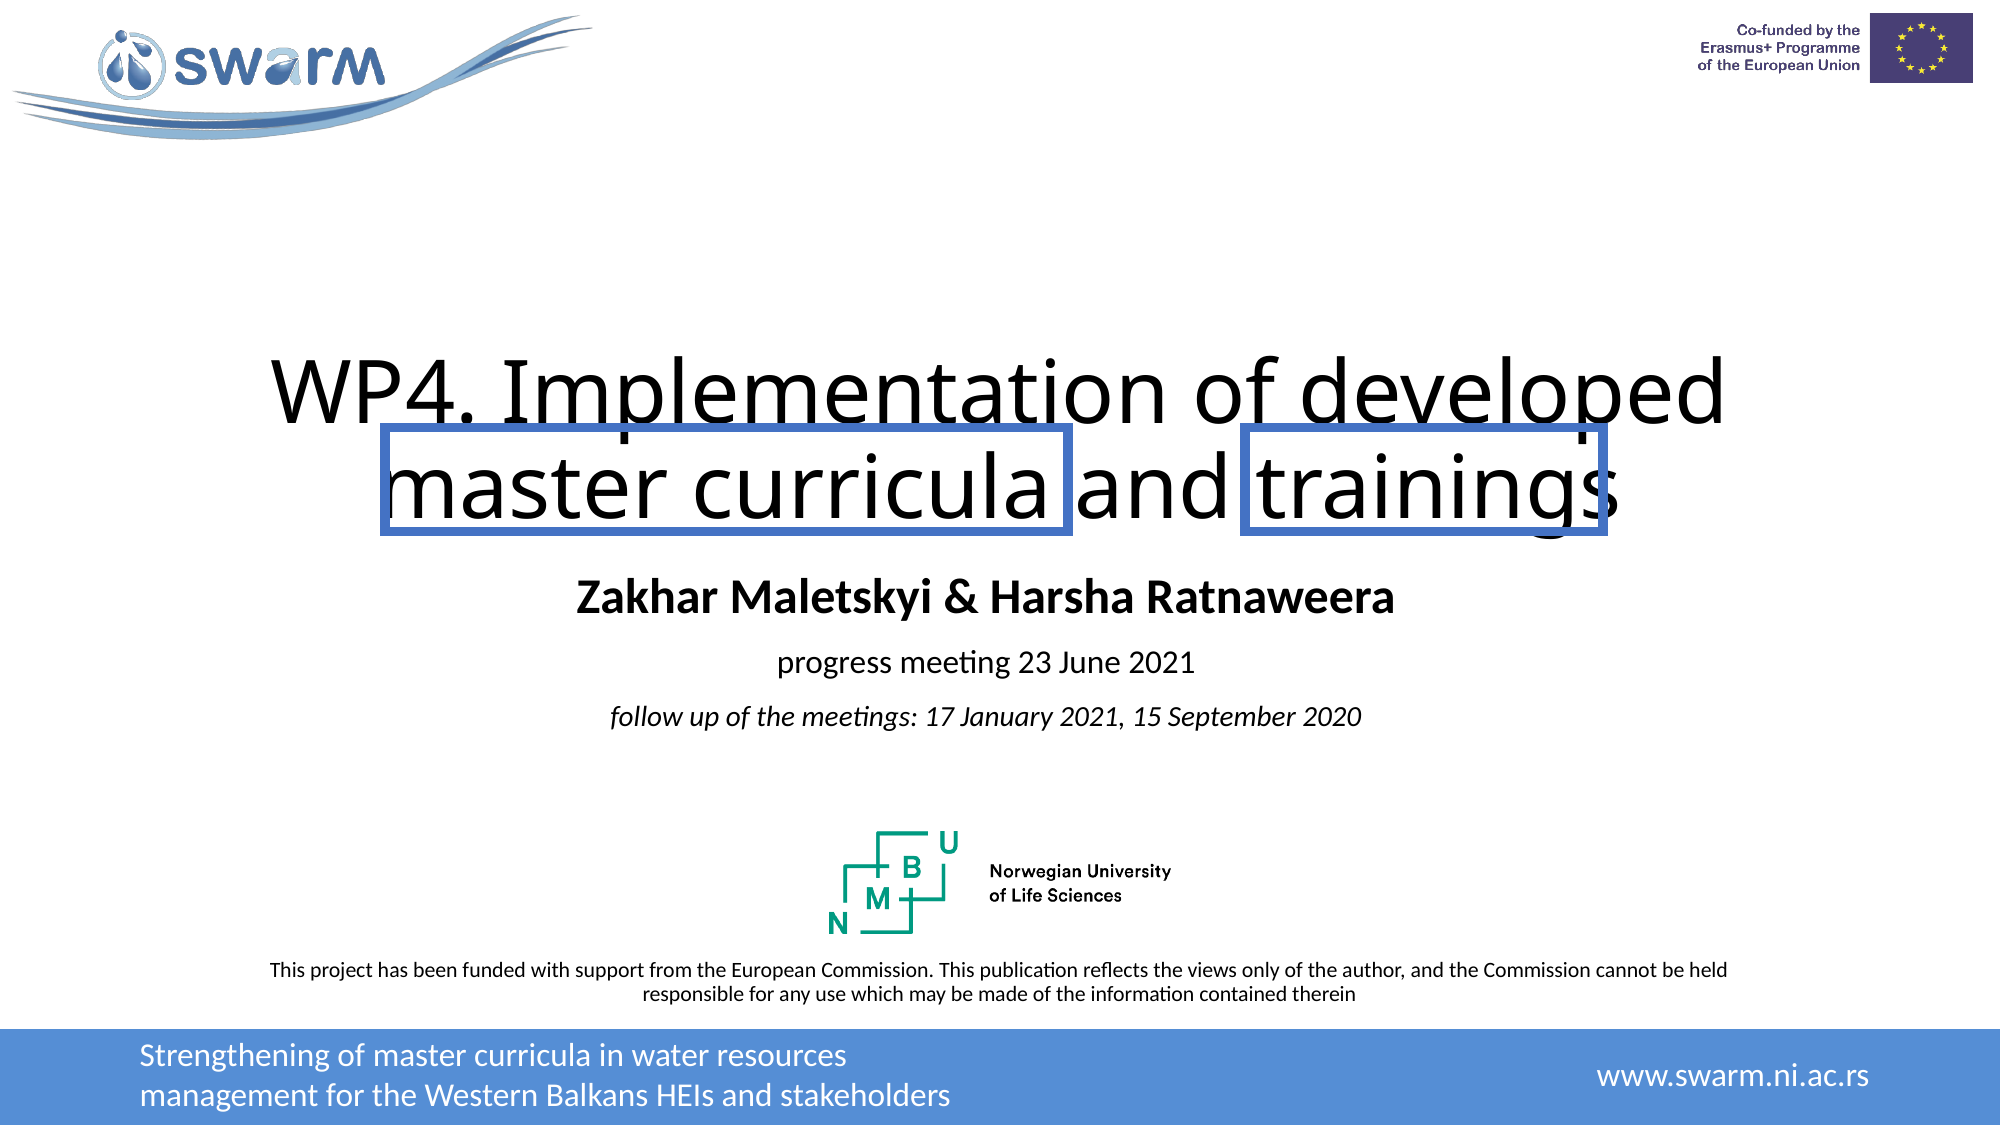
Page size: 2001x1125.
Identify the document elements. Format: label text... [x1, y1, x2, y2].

title WP4. Implementation of developed master curricula and trainings [249, 274, 1750, 546]
picture [1698, 13, 1973, 83]
text_box Zakhar Maletskyi & Harsha Ratnaweera progress meeting 23 June 2021 follow up of the meetings: 17 January 2021, 15 September 2020 [236, 562, 1737, 885]
picture [12, 14, 600, 169]
subtitle This project has been funded with support from the European Commission. This publication reflects the views only of the author, and the Commission cannot be held responsible for any use which may be made of the information contained therein [249, 951, 1750, 1028]
picture [829, 831, 1171, 934]
text_box [384, 426, 1069, 533]
text_box [1244, 426, 1604, 533]
